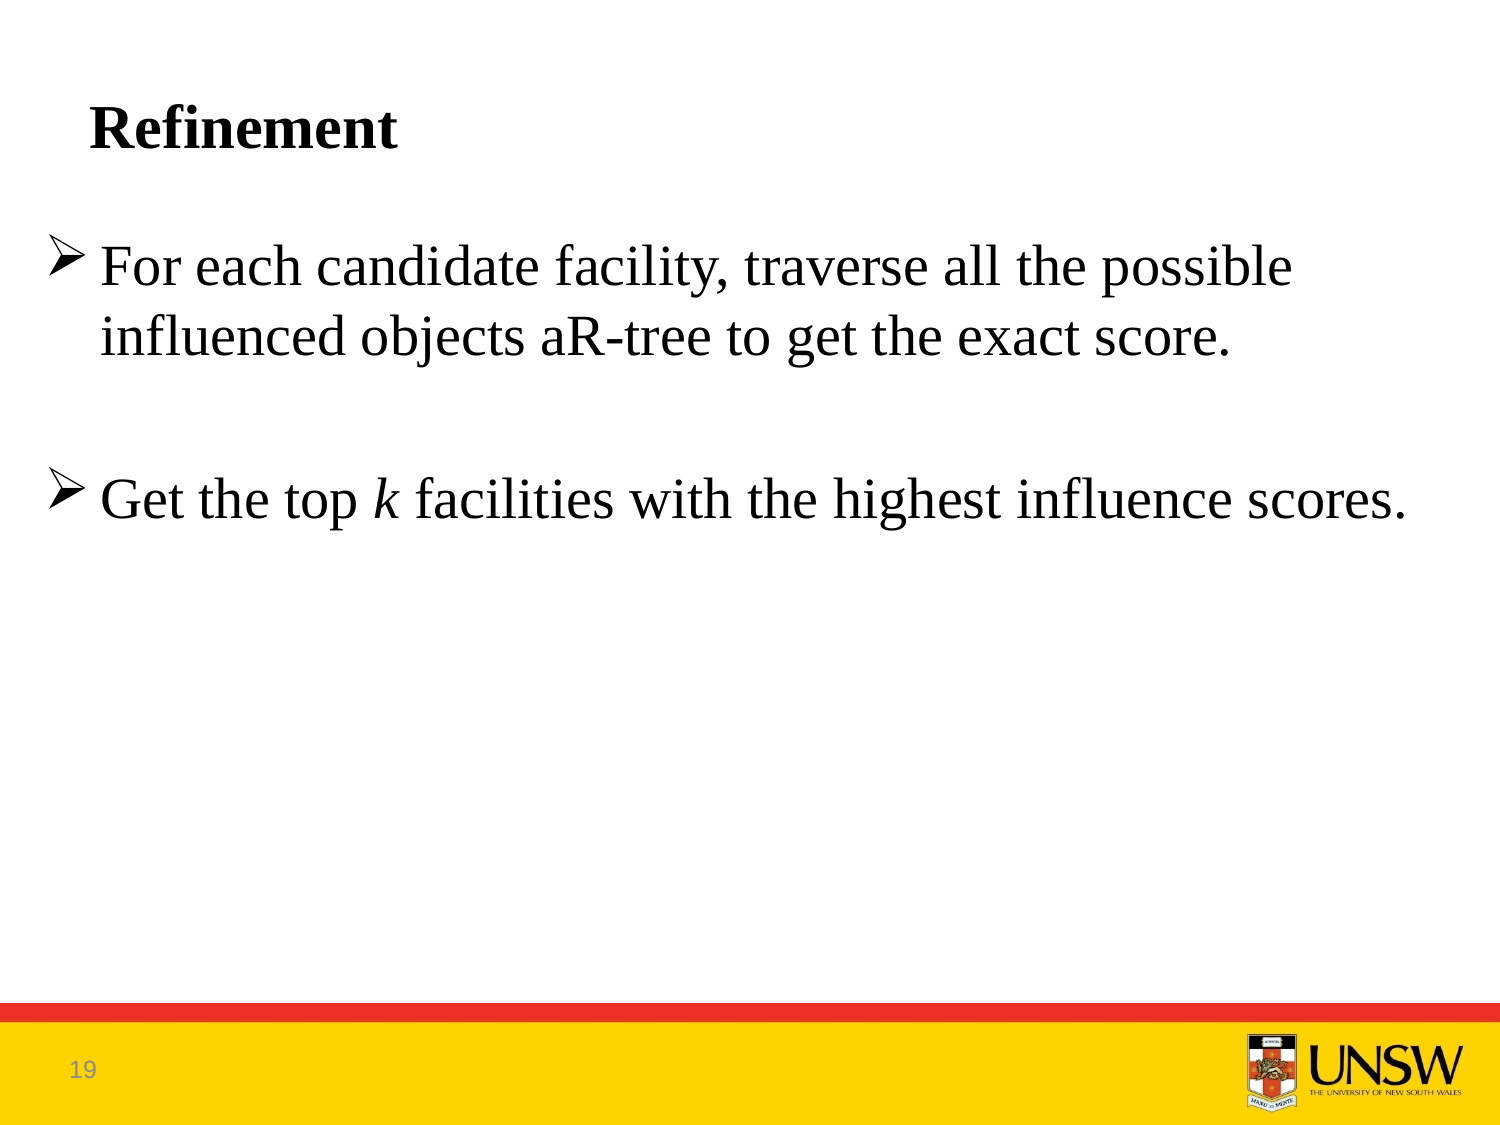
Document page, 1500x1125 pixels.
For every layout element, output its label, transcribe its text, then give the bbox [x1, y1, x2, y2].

picture [0, 1003, 1500, 1125]
title Refinement [75, 78, 1425, 209]
slide_number 18 [41, 1042, 113, 1094]
list For each candidate facility, traverse all the possible influenced objects aR-tree to get the exact score. Get the top k facilities with the highest influence scores. [29, 219, 1458, 895]
